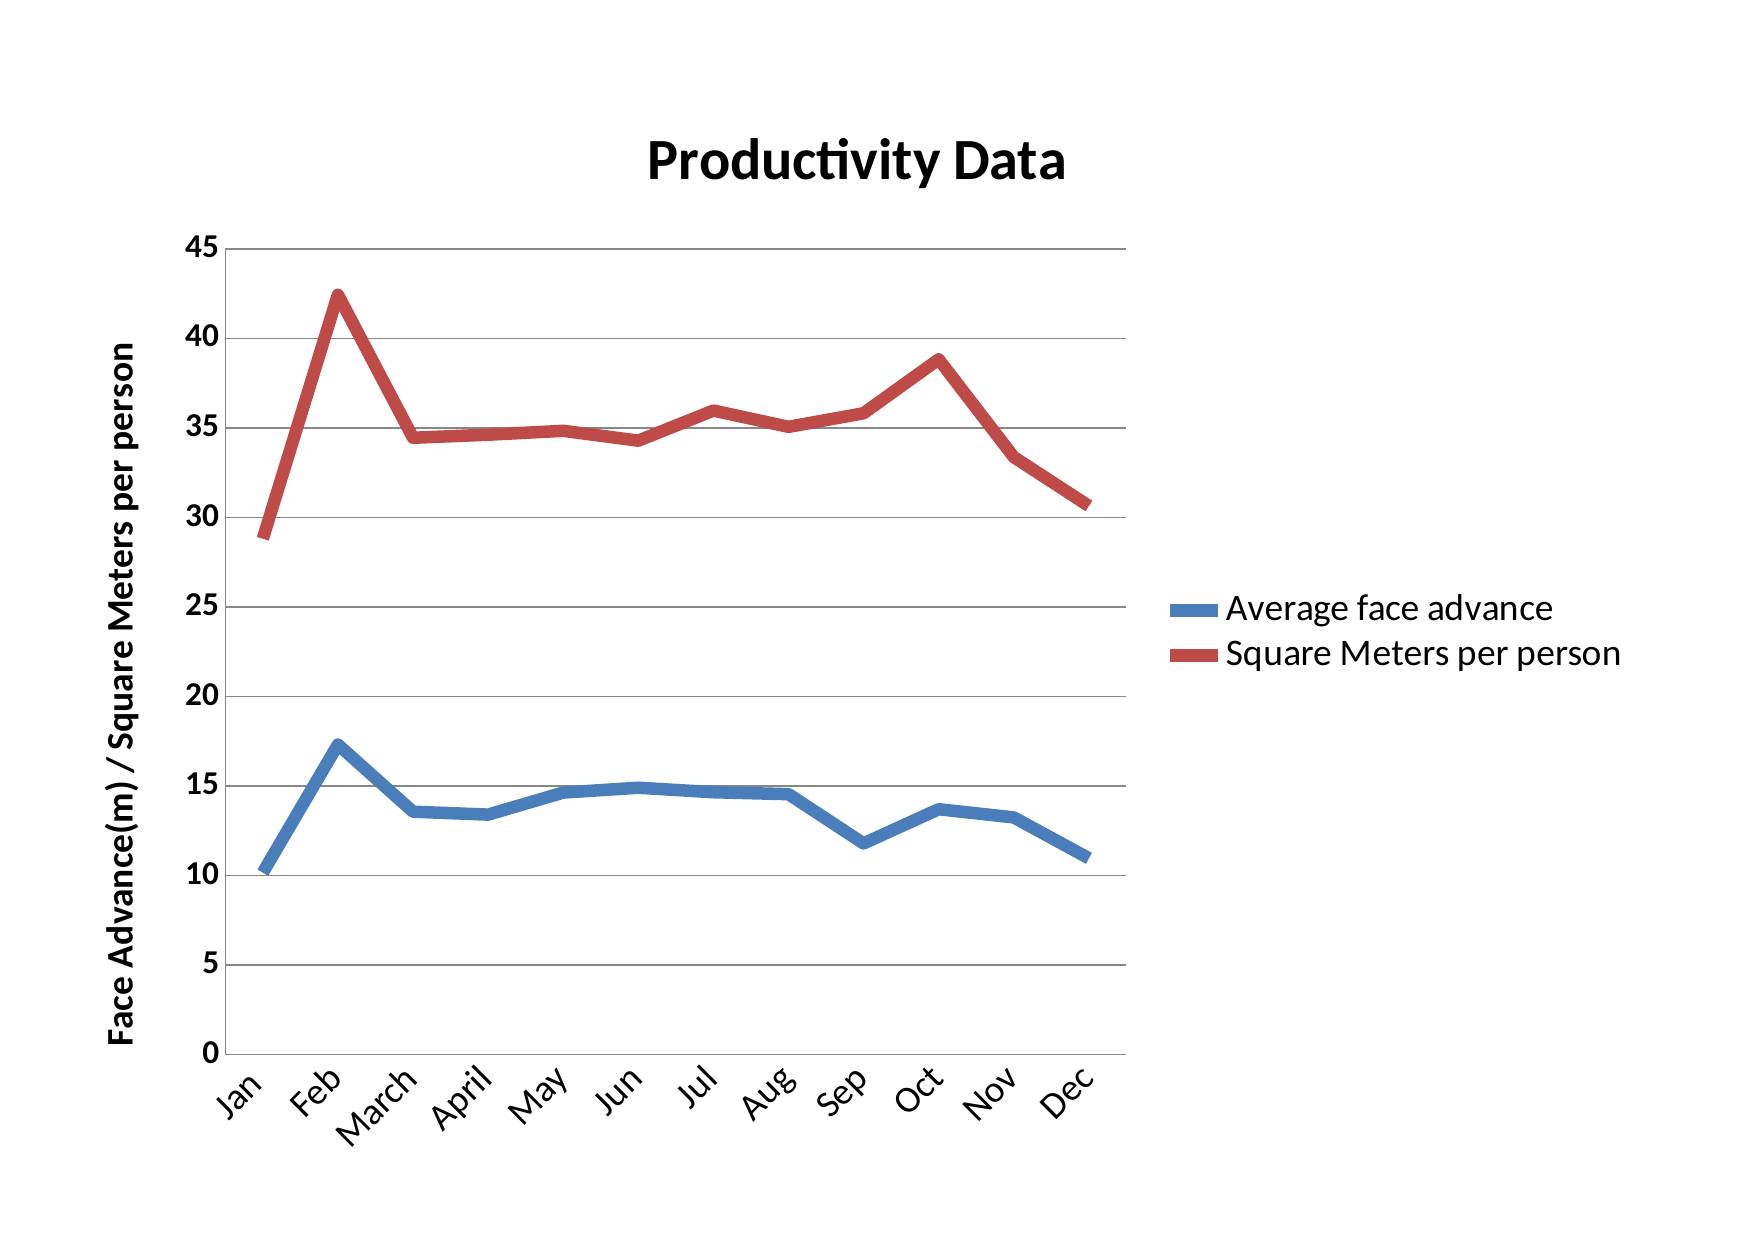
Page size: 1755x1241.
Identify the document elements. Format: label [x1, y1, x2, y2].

chart [66, 87, 1648, 1179]
